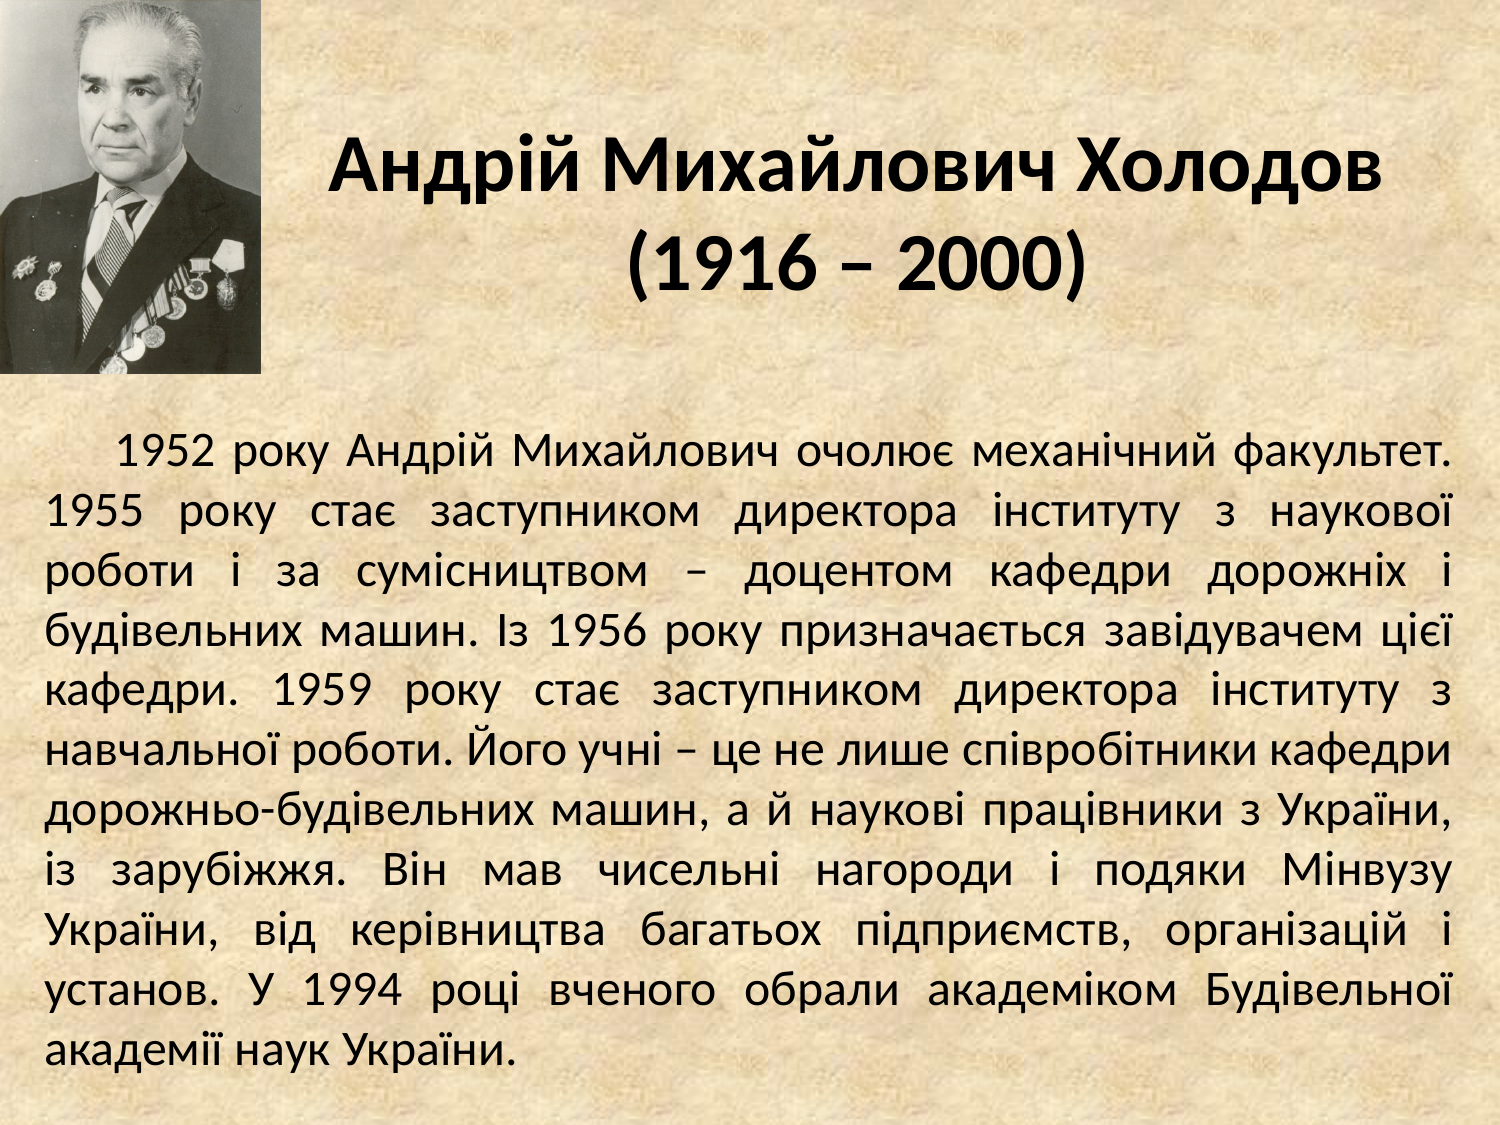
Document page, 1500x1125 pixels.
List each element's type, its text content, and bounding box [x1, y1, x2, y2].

list 1952 року Андрій Михайлович очолює механічний факультет. 1955 року стає заступником директора інституту з наукової роботи і за сумісництвом – доцентом кафедри дорожніх і будівельних машин. Із 1956 року призначається завідувачем цієї кафедри. 1959 року стає заступником директора інституту з навчальної роботи. Його учні – це не лише співробітники кафедри дорожньо-будівельних машин, а й наукові працівники з України, із зарубіжжя. Він мав чисельні нагороди і подяки Мінвузу України, від керівництва багатьох підприємств, організацій і установ. У 1994 році вченого обрали академіком Будівельної академії наук України. [29, 408, 1471, 1094]
title Андрій Михайлович Холодов (1916 – 2000) [289, 66, 1425, 350]
picture [0, 0, 1500, 1125]
